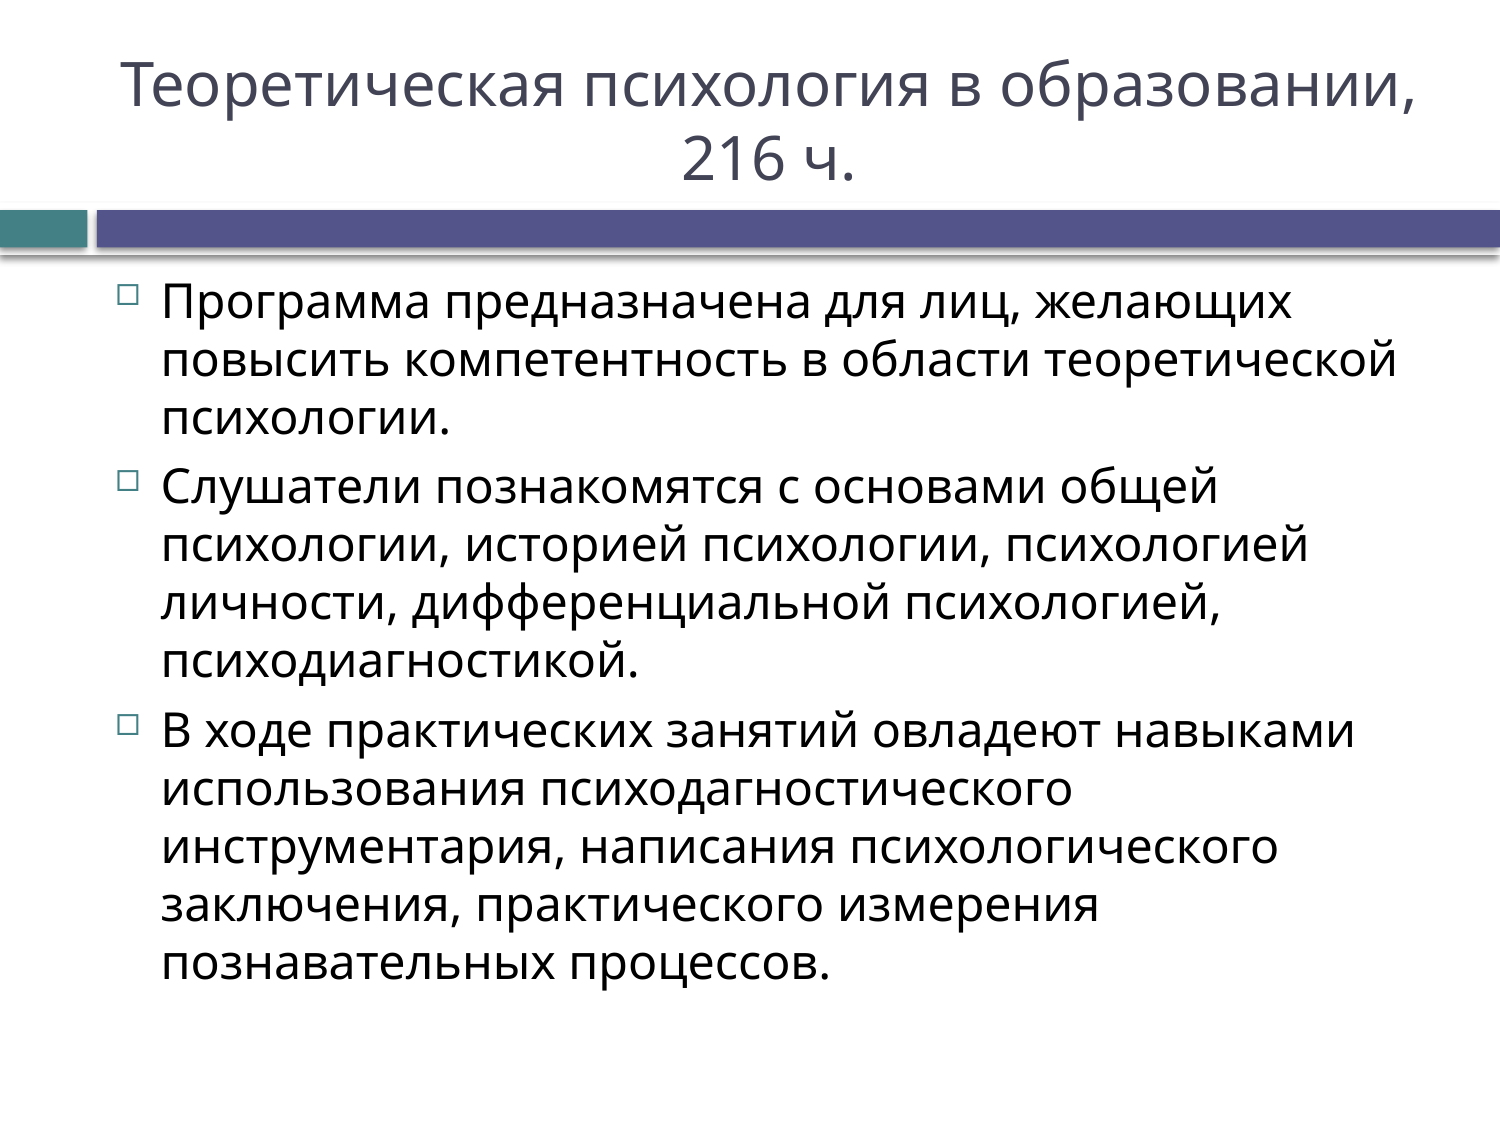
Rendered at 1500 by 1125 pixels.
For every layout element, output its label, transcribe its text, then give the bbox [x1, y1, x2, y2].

title Теоретическая психология в образовании, 216 ч. [100, 37, 1438, 200]
list Программа предназначена для лиц, желающих повысить компетентность в области теоретической психологии. Слушатели познакомятся с основами общей психологии, историей психологии, психологией личности, дифференциальной психологией, психодиагностикой. В ходе практических занятий овладеют навыками использования психодагностического инструментария, написания психологического заключения, практического измерения познавательных процессов. [100, 262, 1438, 1000]
